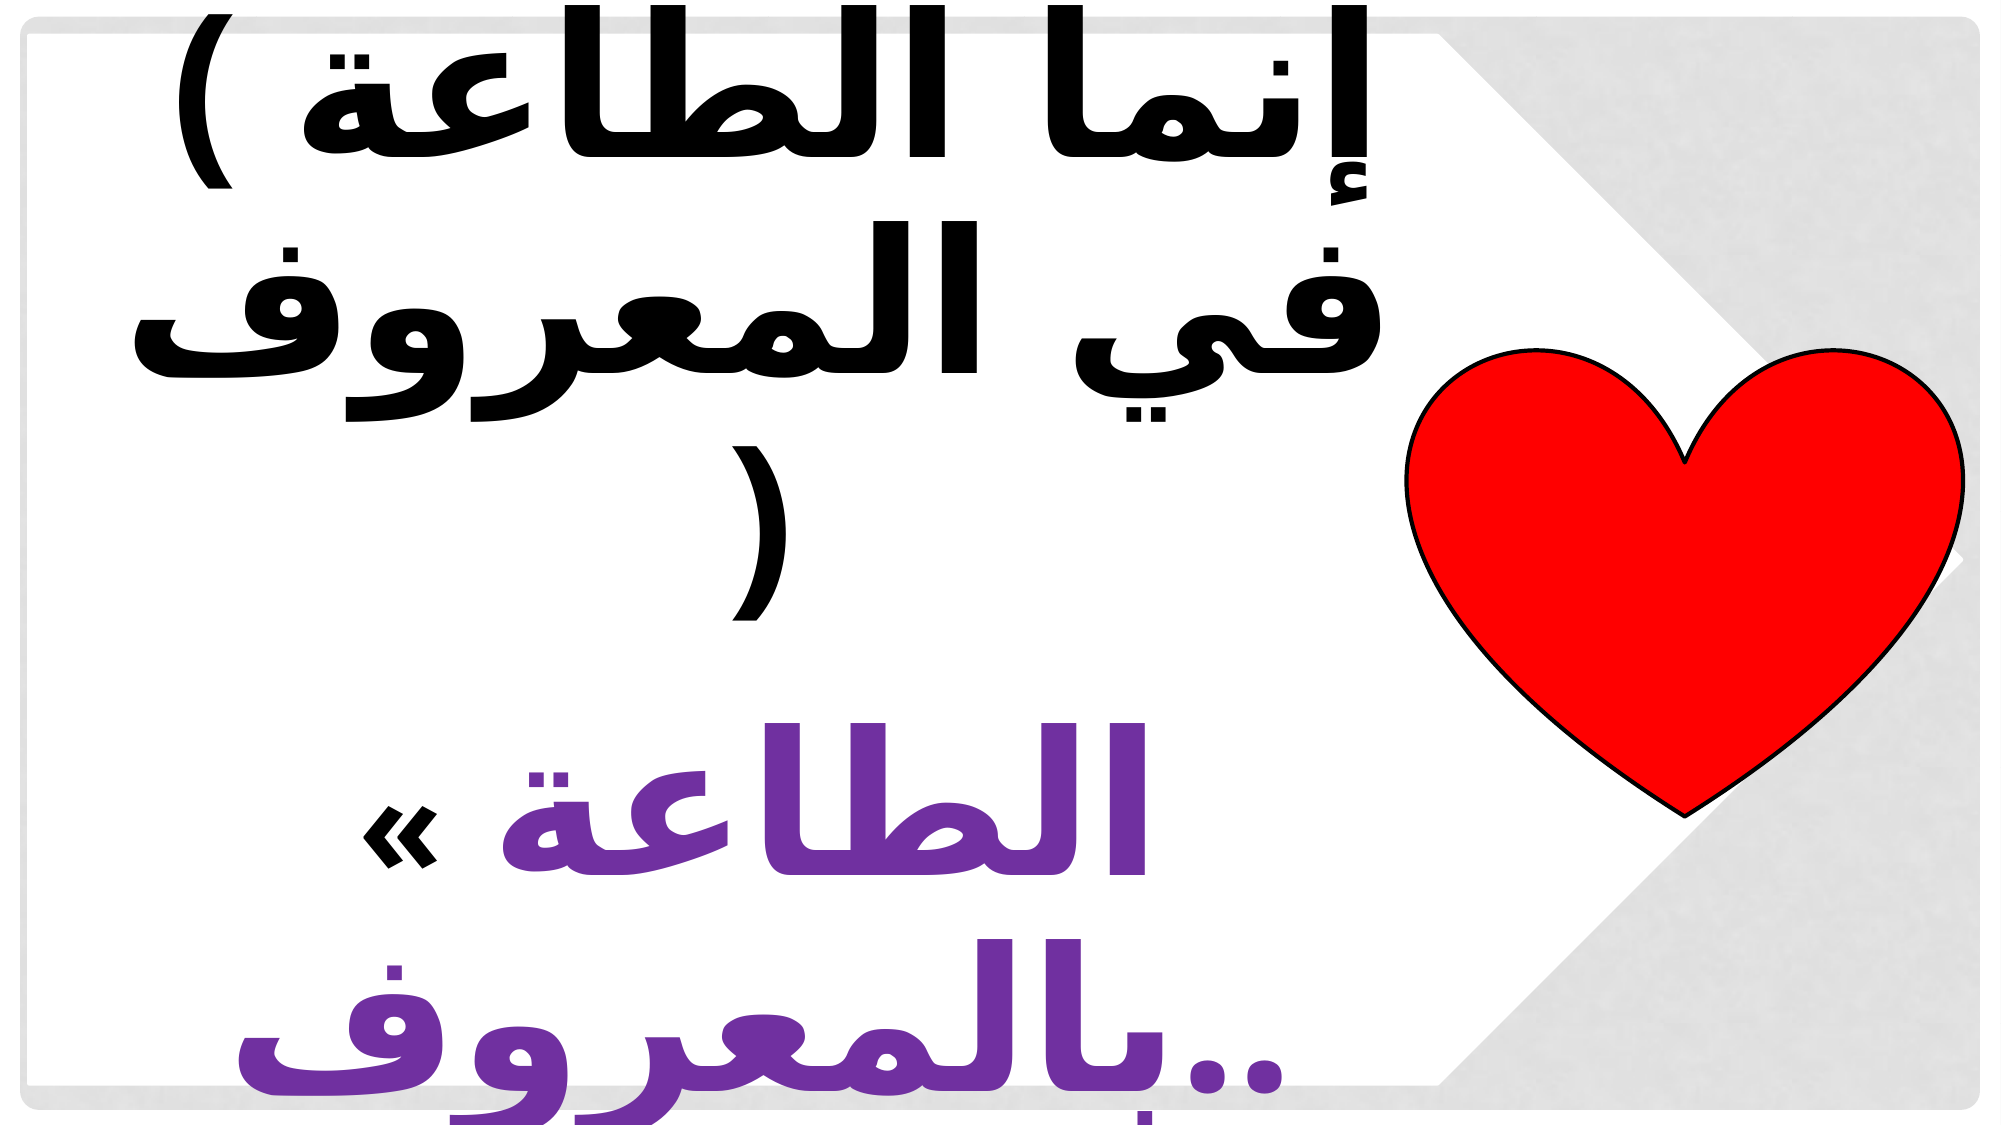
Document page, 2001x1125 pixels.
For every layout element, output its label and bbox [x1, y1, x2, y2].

text_box [28, 26, 1962, 1093]
